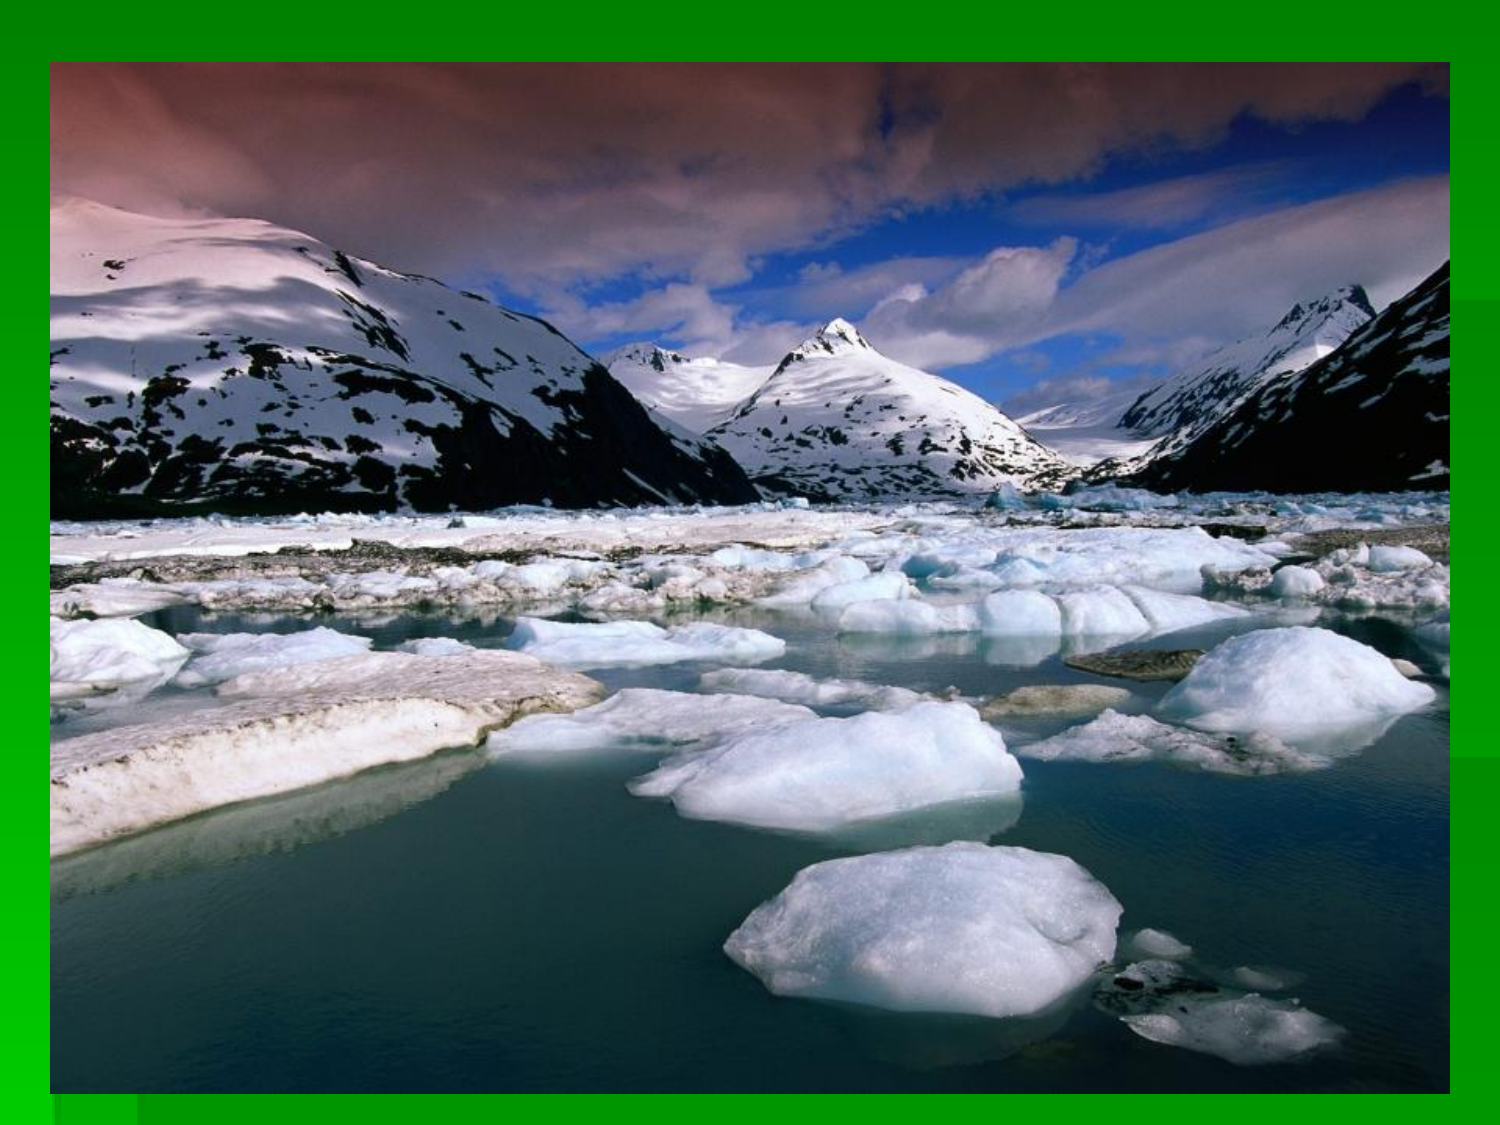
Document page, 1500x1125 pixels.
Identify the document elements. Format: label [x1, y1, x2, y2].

picture [49, 62, 1451, 1094]
